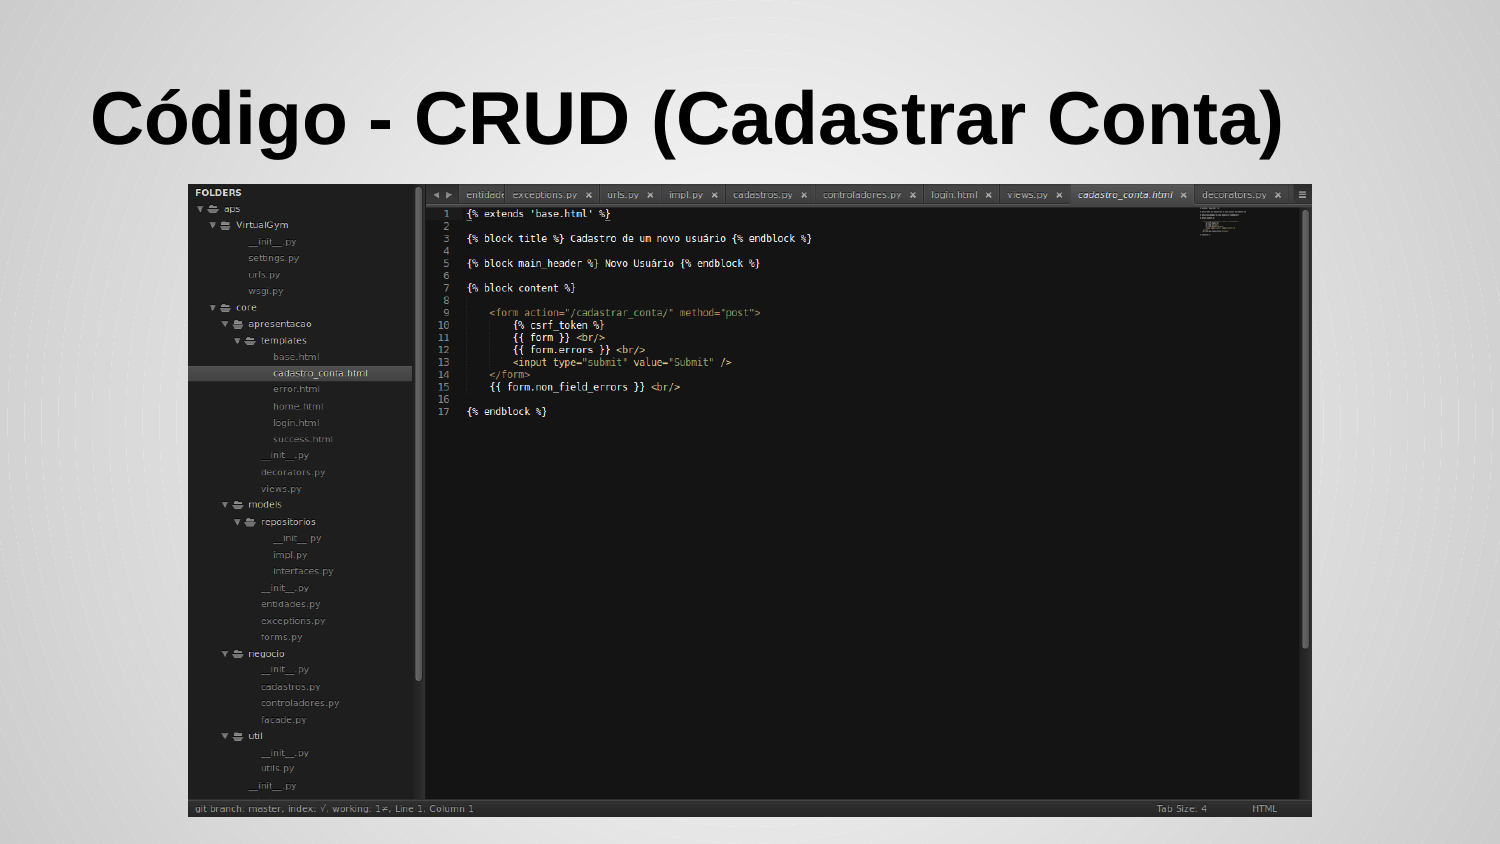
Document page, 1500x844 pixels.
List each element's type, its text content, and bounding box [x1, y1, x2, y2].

picture [188, 184, 1312, 817]
title Código - CRUD (Cadastrar Conta) [75, 33, 1425, 175]
